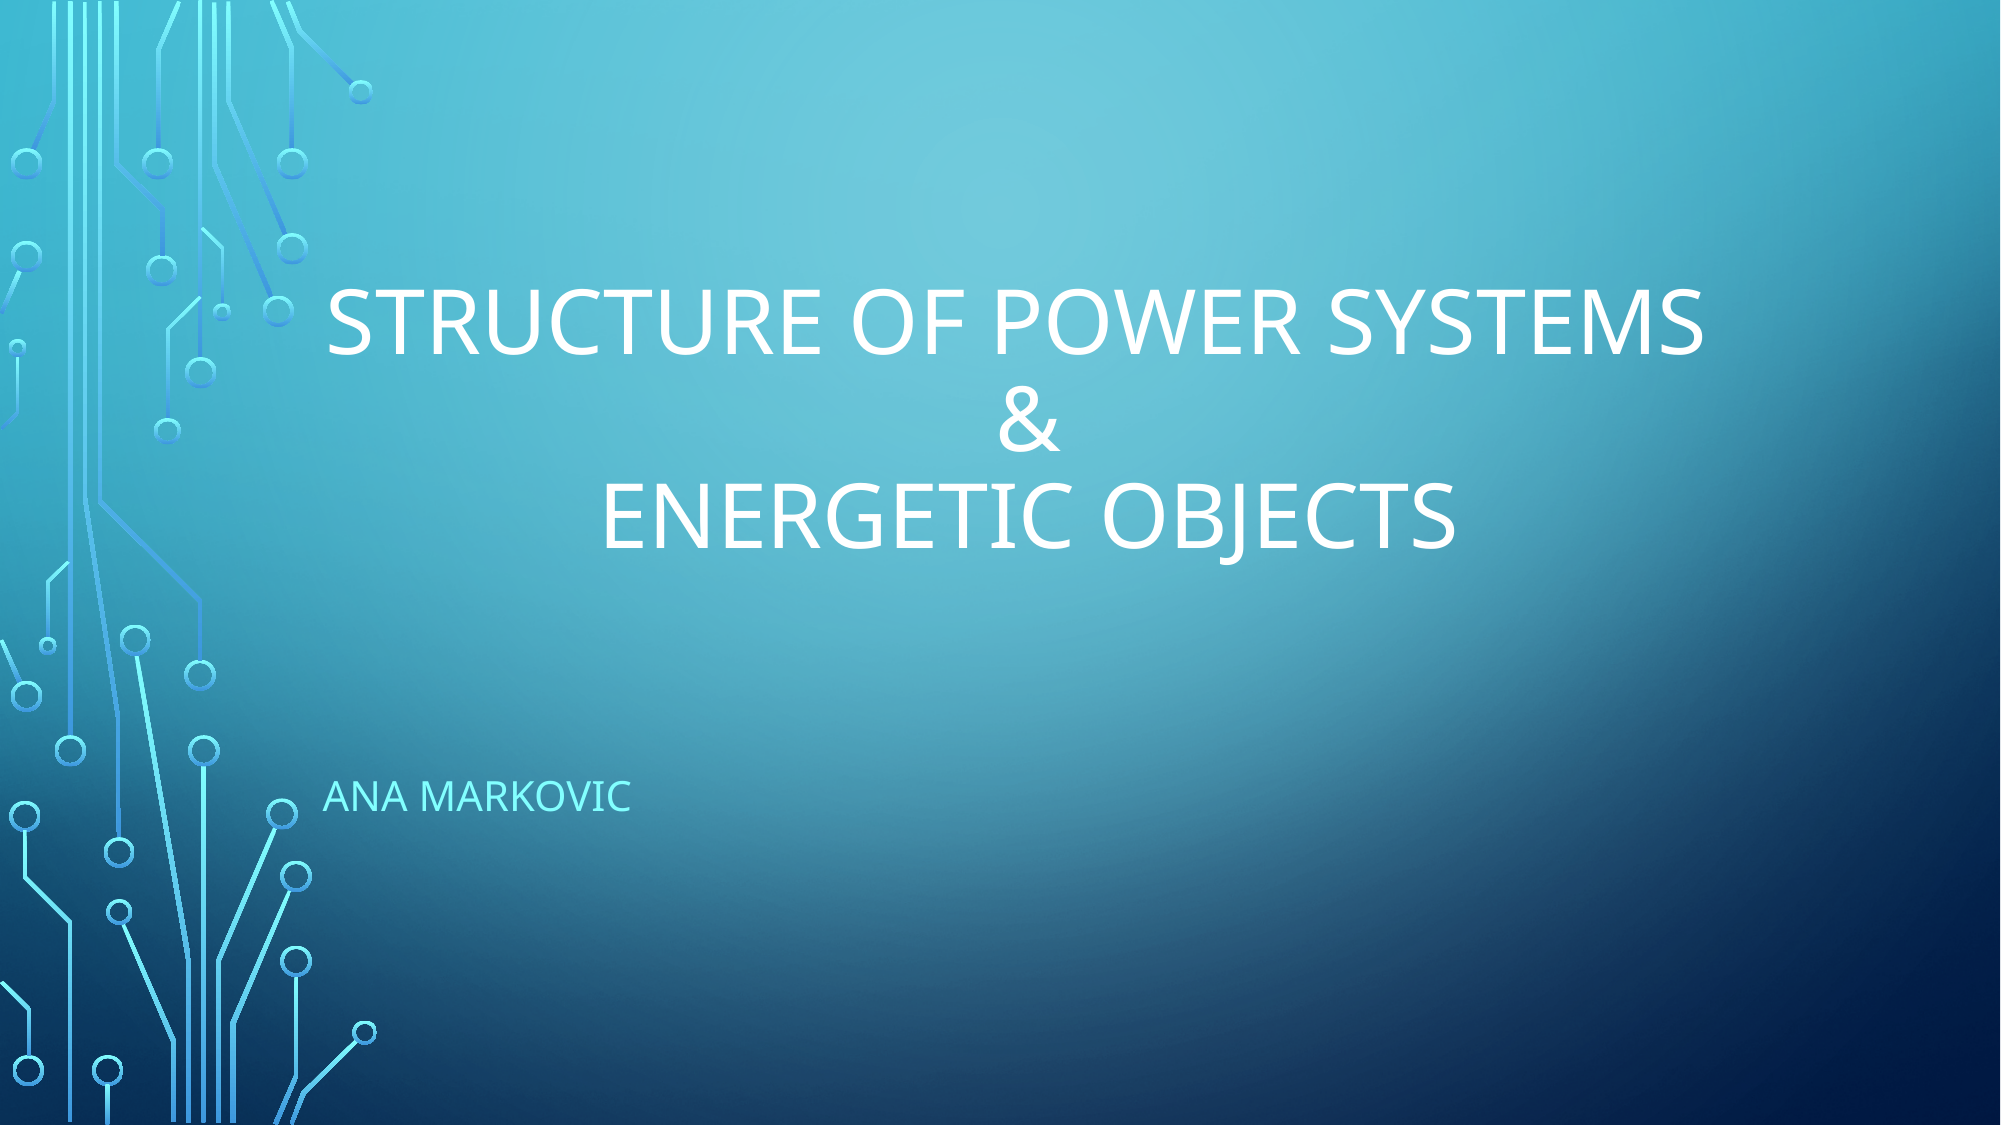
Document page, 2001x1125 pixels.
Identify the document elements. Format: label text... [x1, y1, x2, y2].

subtitle Ana markovic [307, 590, 1750, 863]
title STRUCTURE OF Power systems & energetic Objects [307, 184, 1750, 576]
